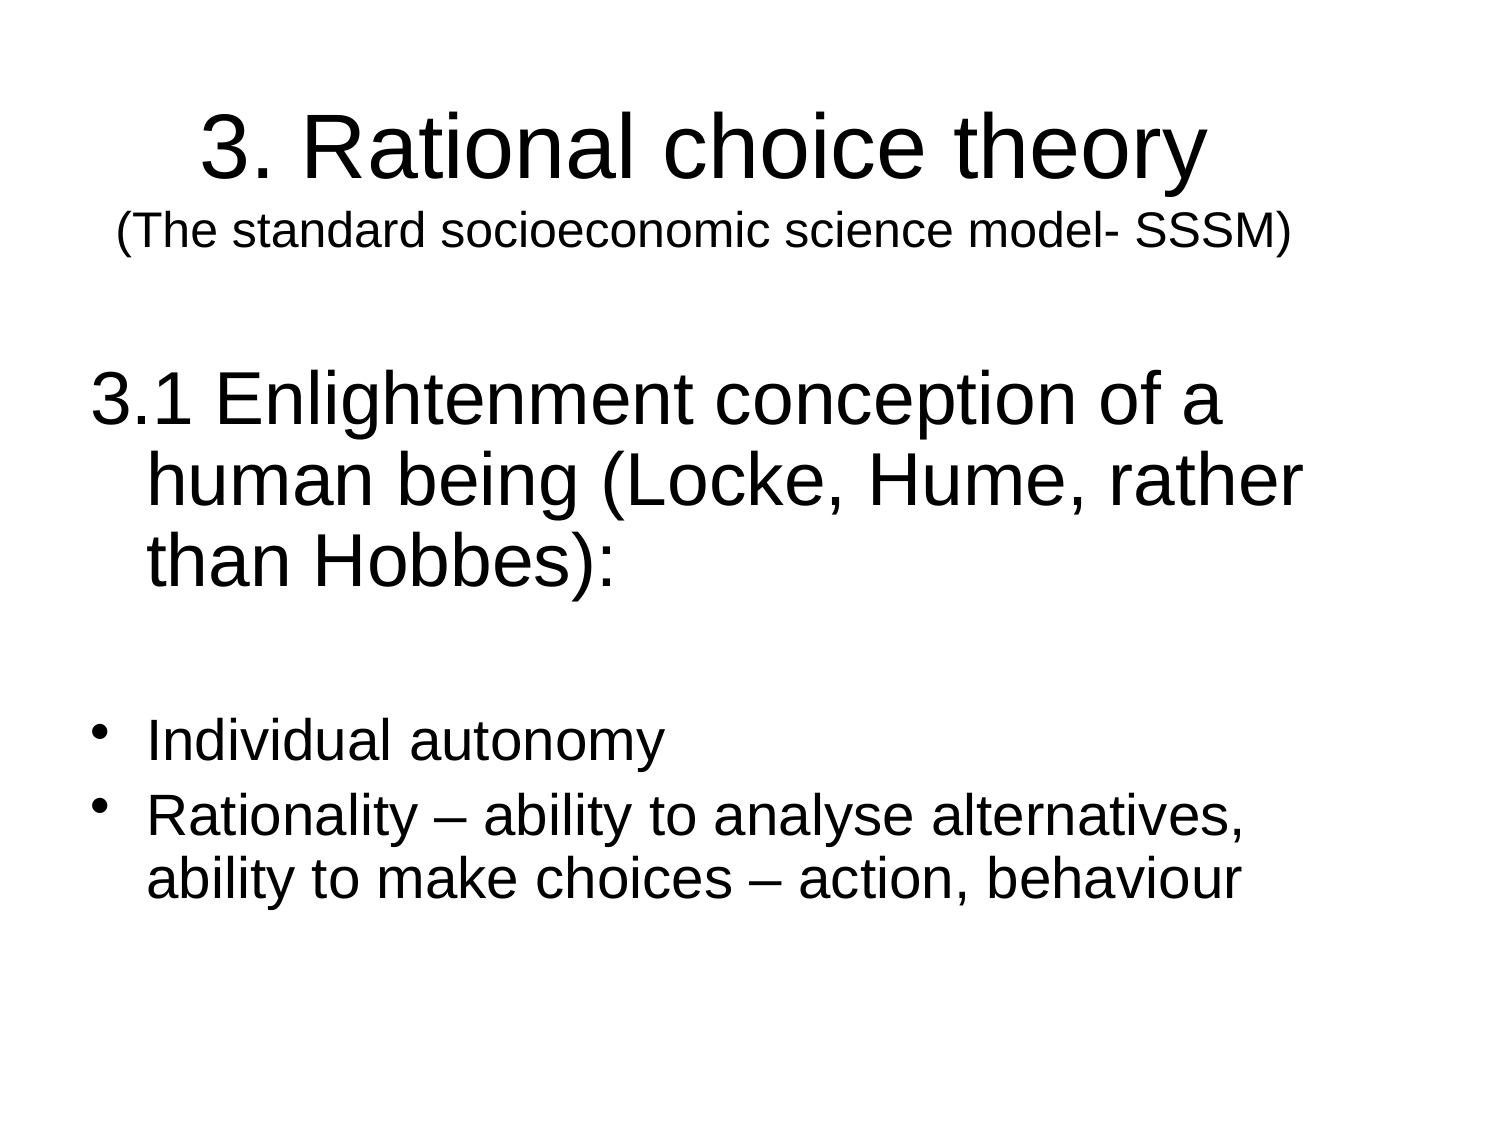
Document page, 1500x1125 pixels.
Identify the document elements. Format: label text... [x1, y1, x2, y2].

title 3. Rational choice theory (The standard socioeconomic science model- SSSM) [29, 54, 1380, 350]
list 3.1 Enlightenment conception of a human being (Locke, Hume, rather than Hobbes): Individual autonomy Rationality – ability to analyse alternatives, ability to make choices – action, behaviour [75, 267, 1425, 1005]
